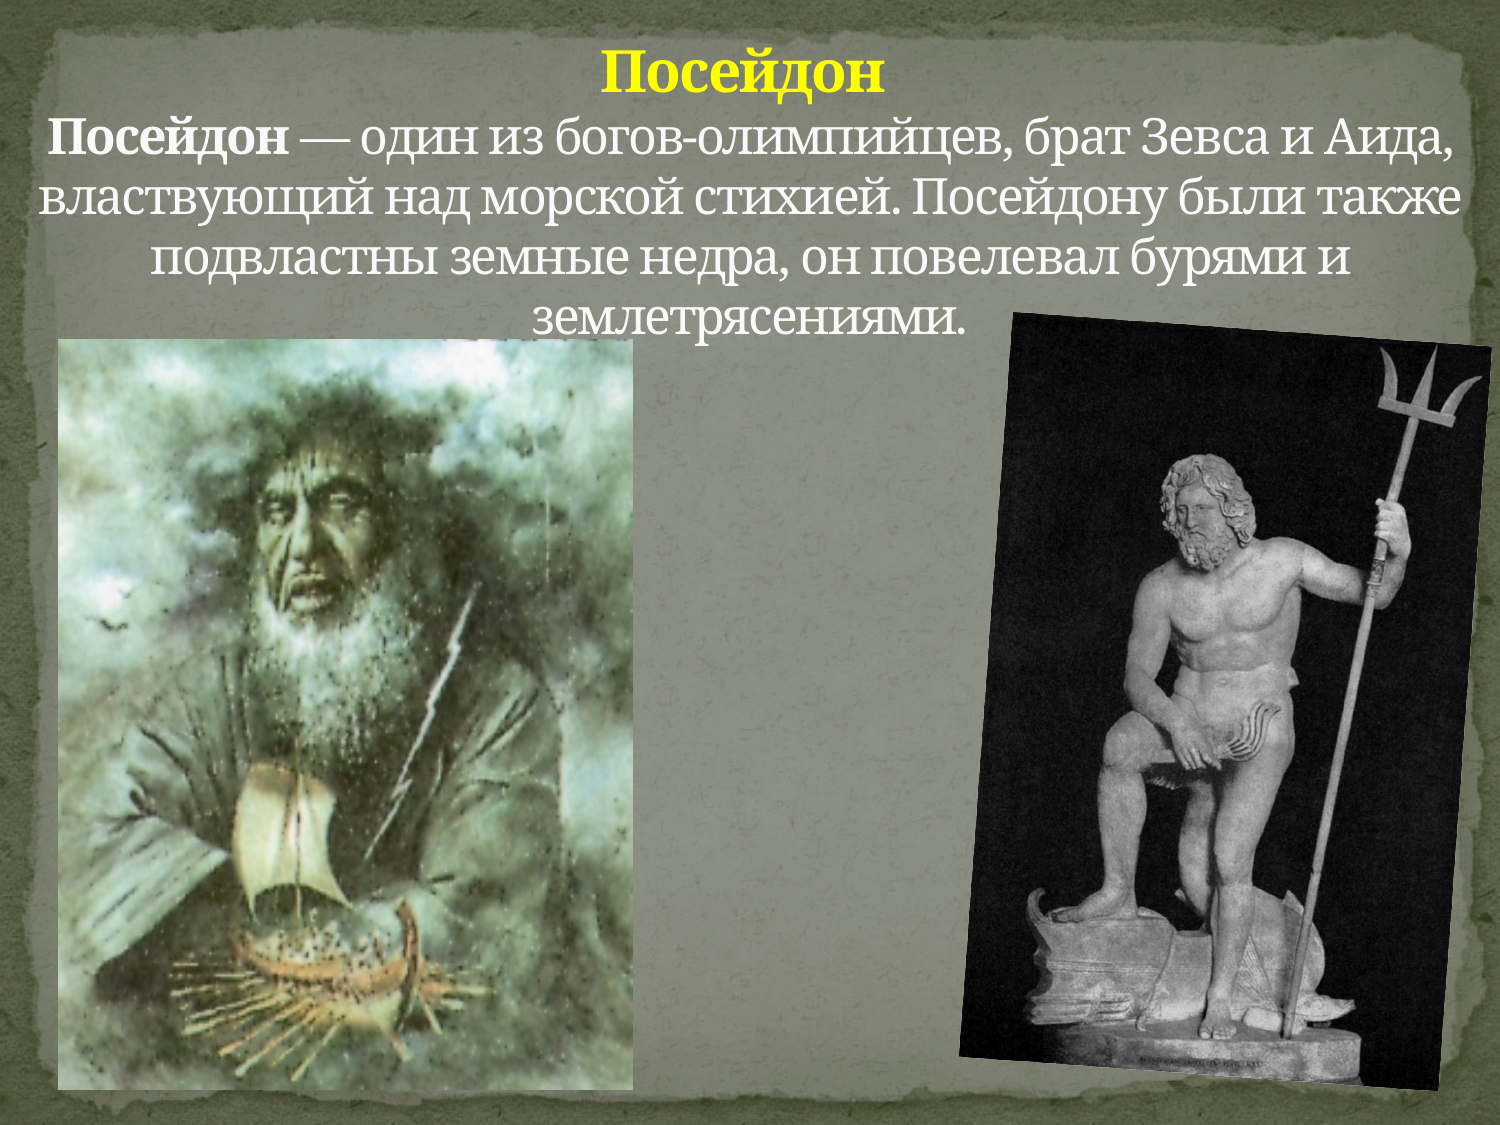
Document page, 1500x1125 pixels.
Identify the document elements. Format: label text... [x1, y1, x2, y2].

picture [959, 313, 1492, 1091]
picture [58, 339, 633, 1090]
title Посейдон Посейдон — один из богов-олимпийцев, брат Зевса и Аида, властвующий над морской стихией. Посейдону были также подвластны земные недра, он повелевал бурями и землетрясениями. [23, 24, 1477, 352]
